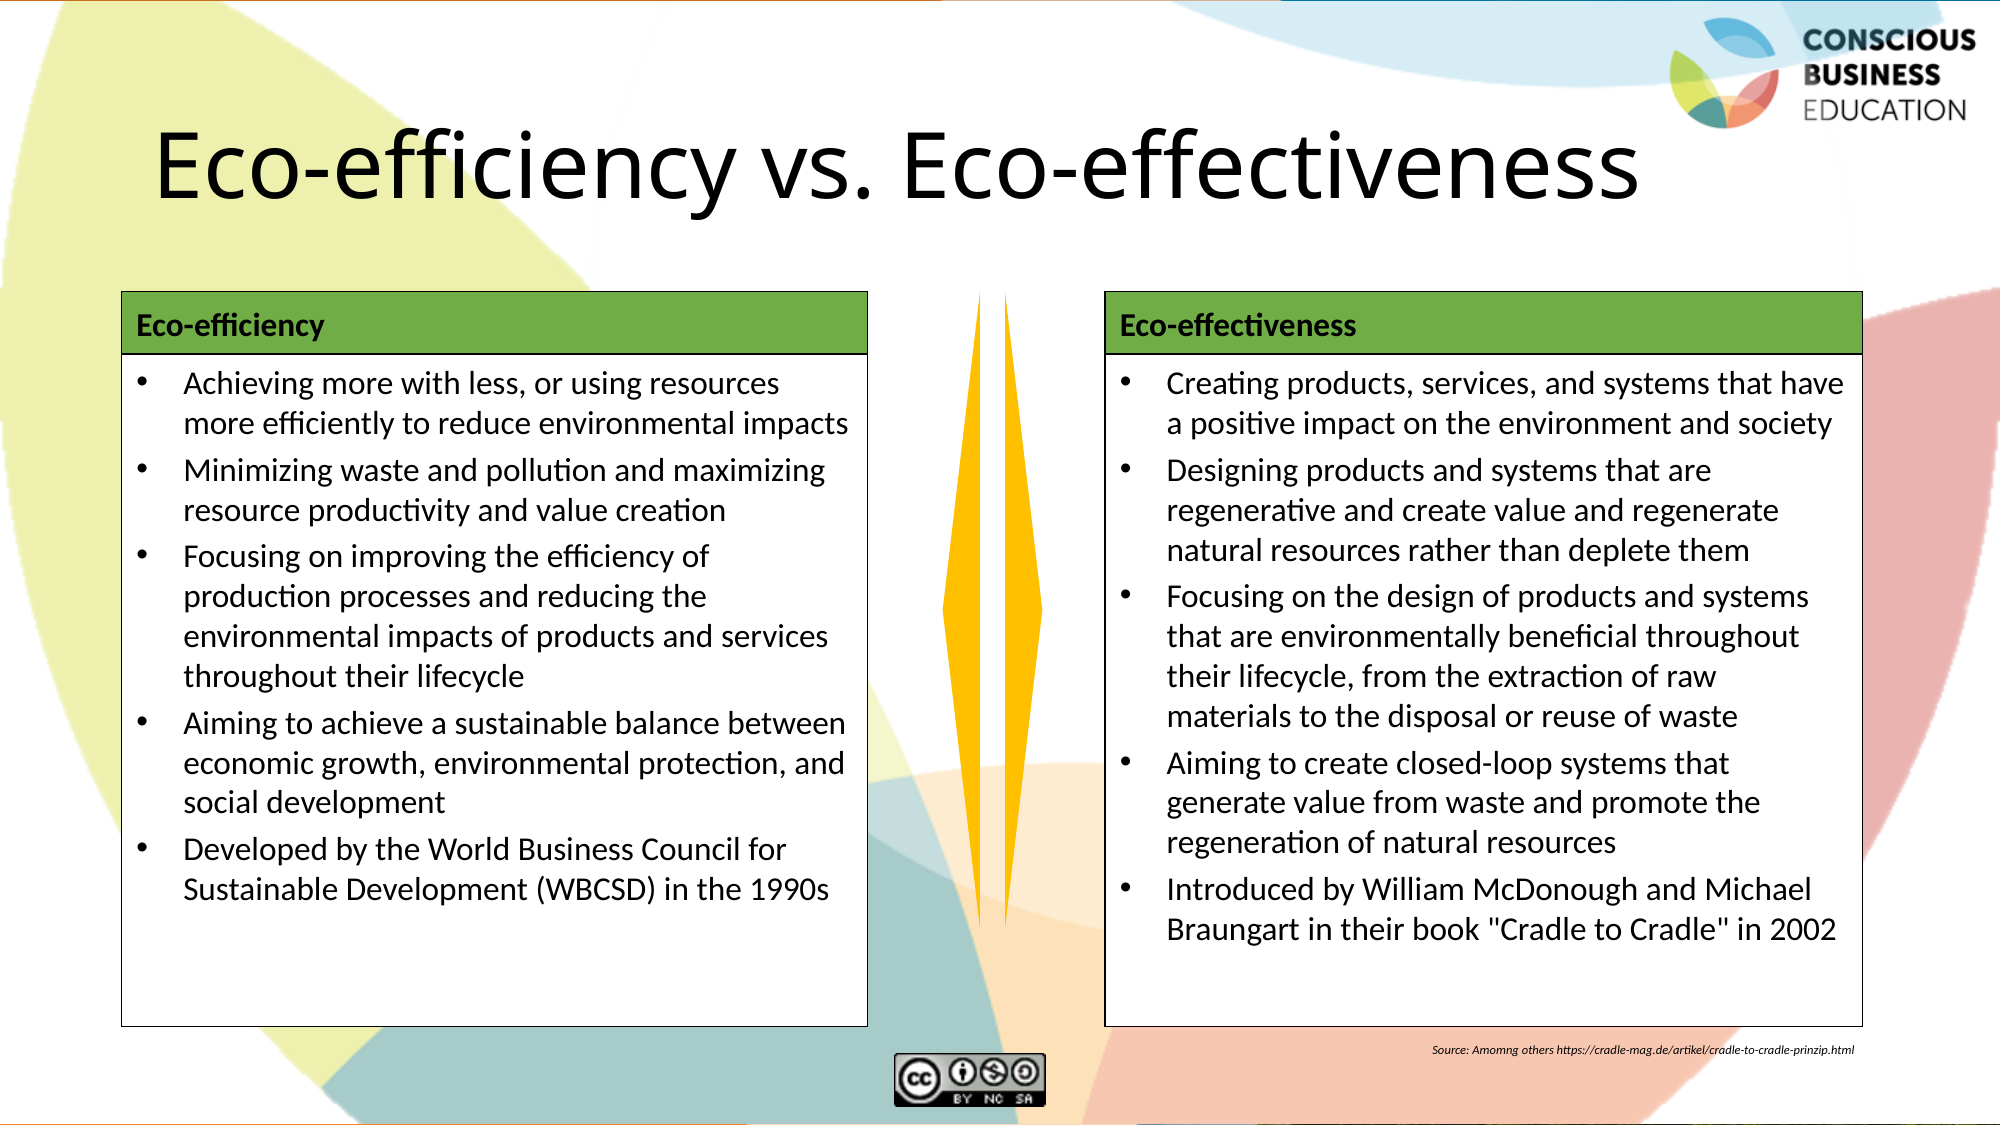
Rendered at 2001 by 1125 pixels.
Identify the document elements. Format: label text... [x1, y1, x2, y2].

picture [0, 0, 2000, 1125]
text_box Eco-effectiveness [1104, 291, 1863, 354]
title Eco-efficiency vs. Eco-effectiveness [137, 59, 1863, 278]
text_box Eco-efficiency [121, 291, 868, 354]
text_box [942, 291, 980, 929]
text_box Source: Amomng others https://cradle-mag.de/artikel/cradle-to-cradle-prinzip.html [869, 1034, 1869, 1065]
text_box Achieving more with less, or using resources more efficiently to reduce environmental impacts Minimizing waste and pollution and maximizing resource productivity and value creation Focusing on improving the efficiency of production processes and reducing the environmental impacts of products and services throughout their lifecycle Aiming to achieve a sustainable balance between economic growth, environmental protection, and social development Developed by the World Business Council for Sustainable Development (WBCSD) in the 1990s [121, 354, 868, 1027]
text_box [1005, 291, 1043, 929]
text_box Creating products, services, and systems that have a positive impact on the environment and society Designing products and systems that are regenerative and create value and regenerate natural resources rather than deplete them Focusing on the design of products and systems that are environmentally beneficial throughout their lifecycle, from the extraction of raw materials to the disposal or reuse of waste Aiming to create closed-loop systems that generate value from waste and promote the regeneration of natural resources Introduced by William McDonough and Michael Braungart in their book "Cradle to Cradle" in 2002 [1104, 354, 1863, 1027]
